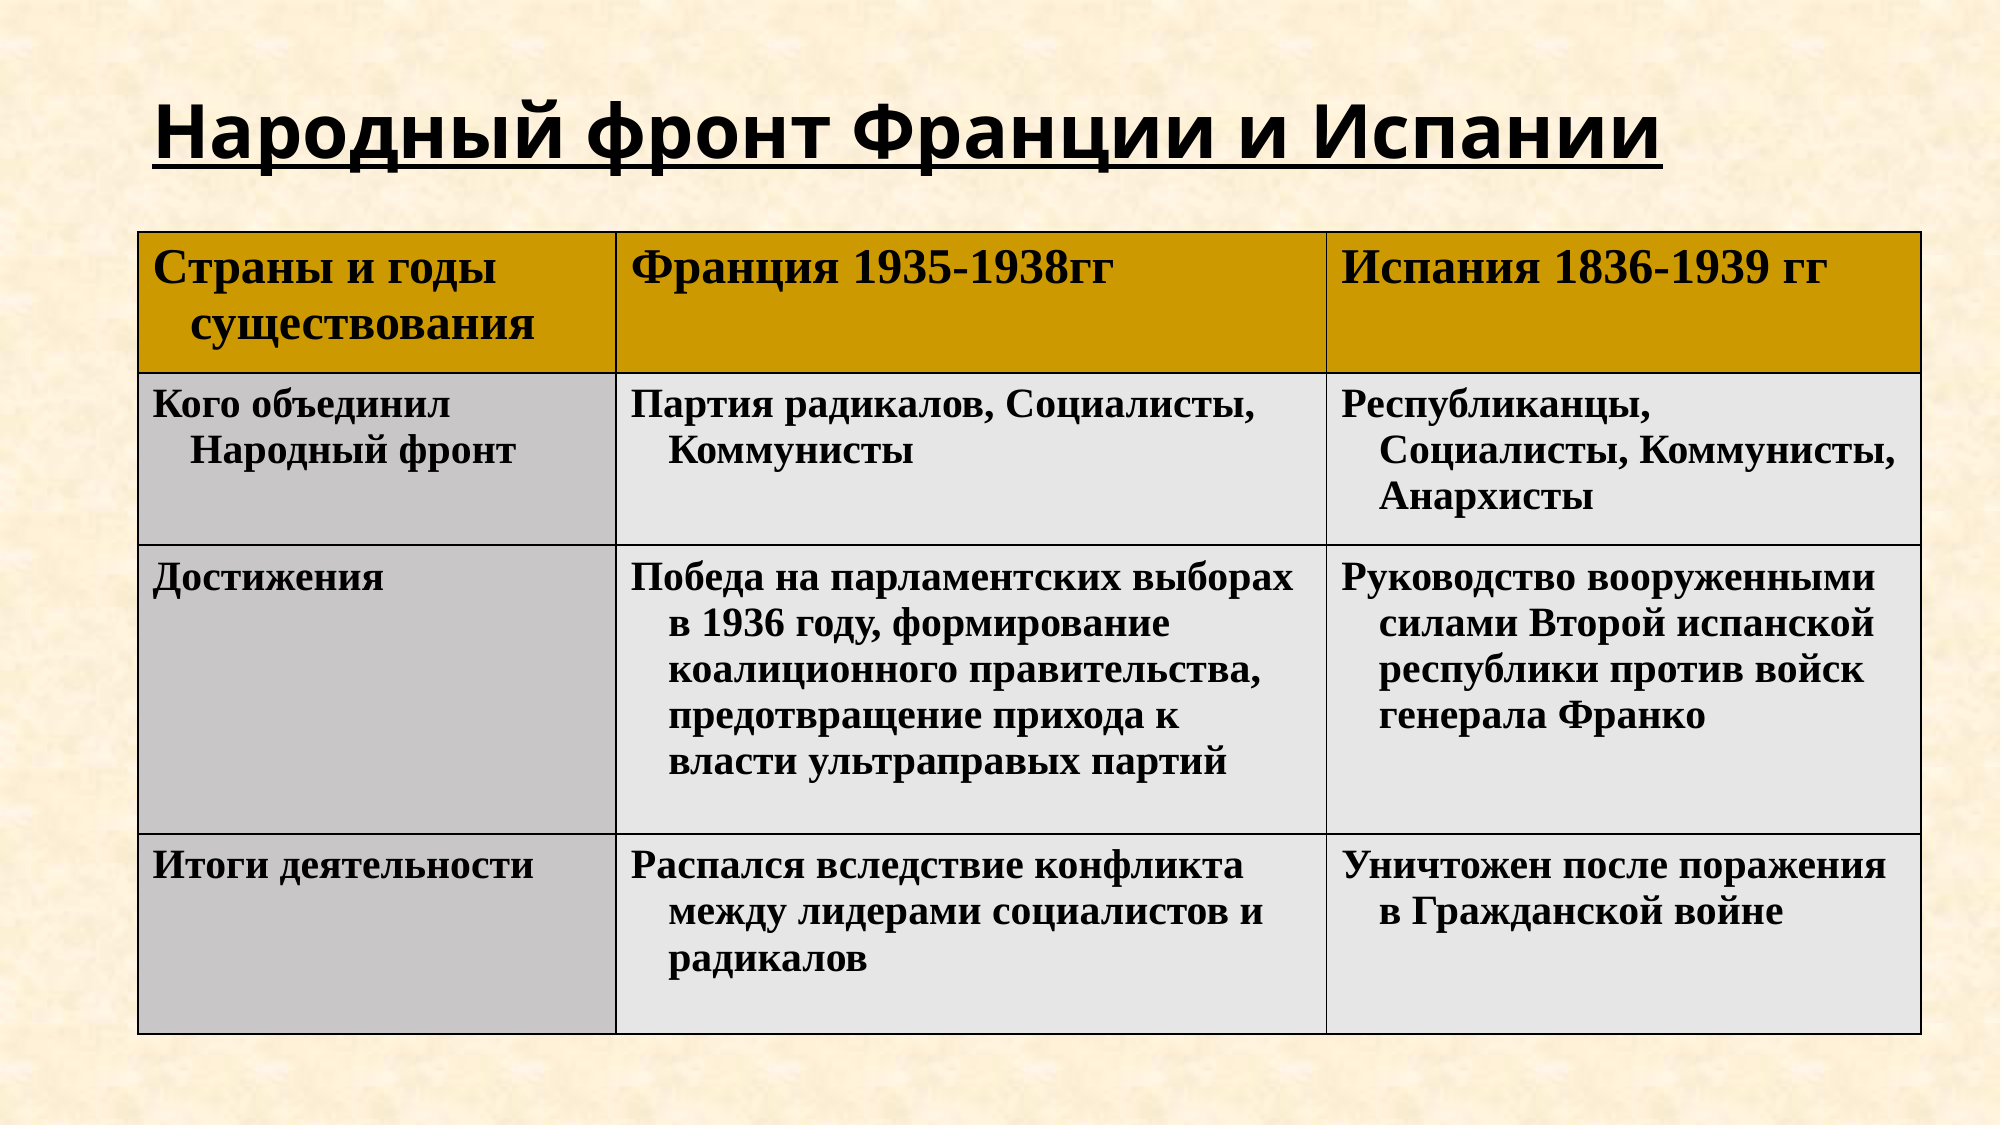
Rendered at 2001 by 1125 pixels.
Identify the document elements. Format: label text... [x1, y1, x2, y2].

table_cell Уничтожен после поражения в Гражданской войне [1327, 835, 1920, 1033]
table_cell Кого объединил Народный фронт [139, 374, 615, 544]
table_cell Республиканцы, Социалисты, Коммунисты, Анархисты [1327, 374, 1920, 544]
title Народный фронт Франции и Испании [137, 59, 1863, 209]
table_cell Распался вследствие конфликта между лидерами социалистов и радикалов [617, 835, 1326, 1033]
table_header Испания 1836-1939 гг [1327, 233, 1920, 372]
table_cell Достижения [139, 546, 615, 833]
table_cell Победа на парламентских выборах в 1936 году, формирование коалиционного правительства, предотвращение прихода к власти ультраправых партий [617, 546, 1326, 833]
table_cell Руководство вооруженными силами Второй испанской республики против войск генерала Франко [1327, 546, 1920, 833]
picture [0, 0, 2001, 1125]
table_header Страны и годы существования [139, 233, 615, 372]
table_cell Партия радикалов, Социалисты, Коммунисты [617, 374, 1326, 544]
table_header Франция 1935-1938гг [617, 233, 1326, 372]
table_cell Итоги деятельности [139, 835, 615, 1033]
